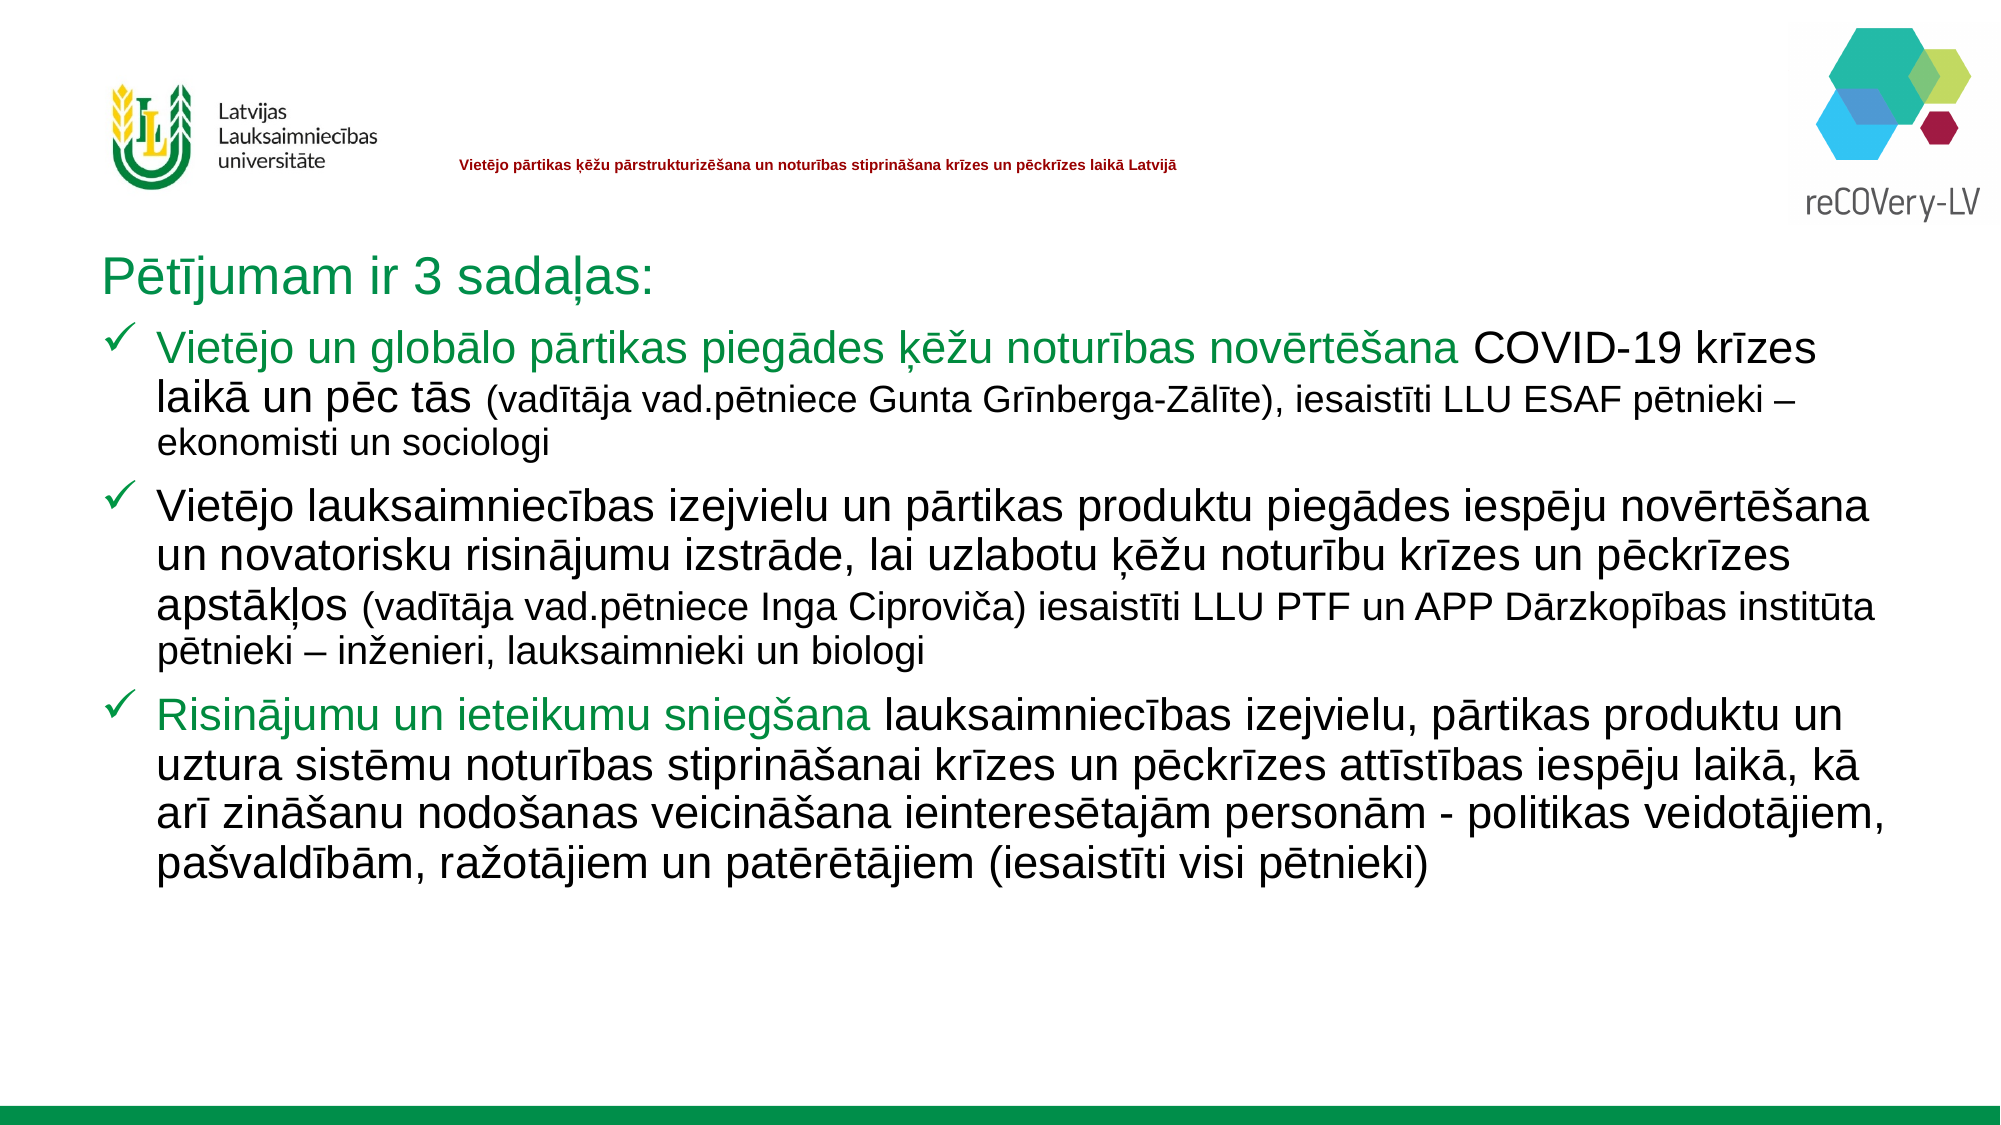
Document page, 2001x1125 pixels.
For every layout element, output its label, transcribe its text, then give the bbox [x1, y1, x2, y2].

title Vietējo pārtikas ķēžu pārstrukturizēšana un noturības stiprināšana krīzes un pēckrīzes laikā Latvijā [444, 148, 1788, 225]
picture [1788, 22, 2000, 225]
list Pētījumam ir 3 sadaļas: Vietējo un globālo pārtikas piegādes ķēžu noturības novērtēšana COVID-19 krīzes laikā un pēc tās (vadītāja vad.pētniece Gunta Grīnberga-Zālīte), iesaistīti LLU ESAF pētnieki – ekonomisti un sociologi Vietējo lauksaimniecības izejvielu un pārtikas produktu piegādes iespēju novērtēšana un novatorisku risinājumu izstrāde, lai uzlabotu ķēžu noturību krīzes un pēckrīzes apstākļos (vadītāja vad.pētniece Inga Ciproviča) iesaistīti LLU PTF un APP Dārzkopības institūta pētnieki – inženieri, lauksaimnieki un biologi Risinājumu un ieteikumu sniegšana lauksaimniecības izejvielu, pārtikas produktu un uztura sistēmu noturības stiprināšanai krīzes un pēckrīzes attīstības iespēju laikā, kā arī zināšanu nodošanas veicināšana ieinteresētajām personām - politikas veidotājiem, pašvaldībām, ražotājiem un patērētājiem (iesaistīti visi pētnieki) [86, 240, 1914, 950]
picture [83, 64, 407, 209]
